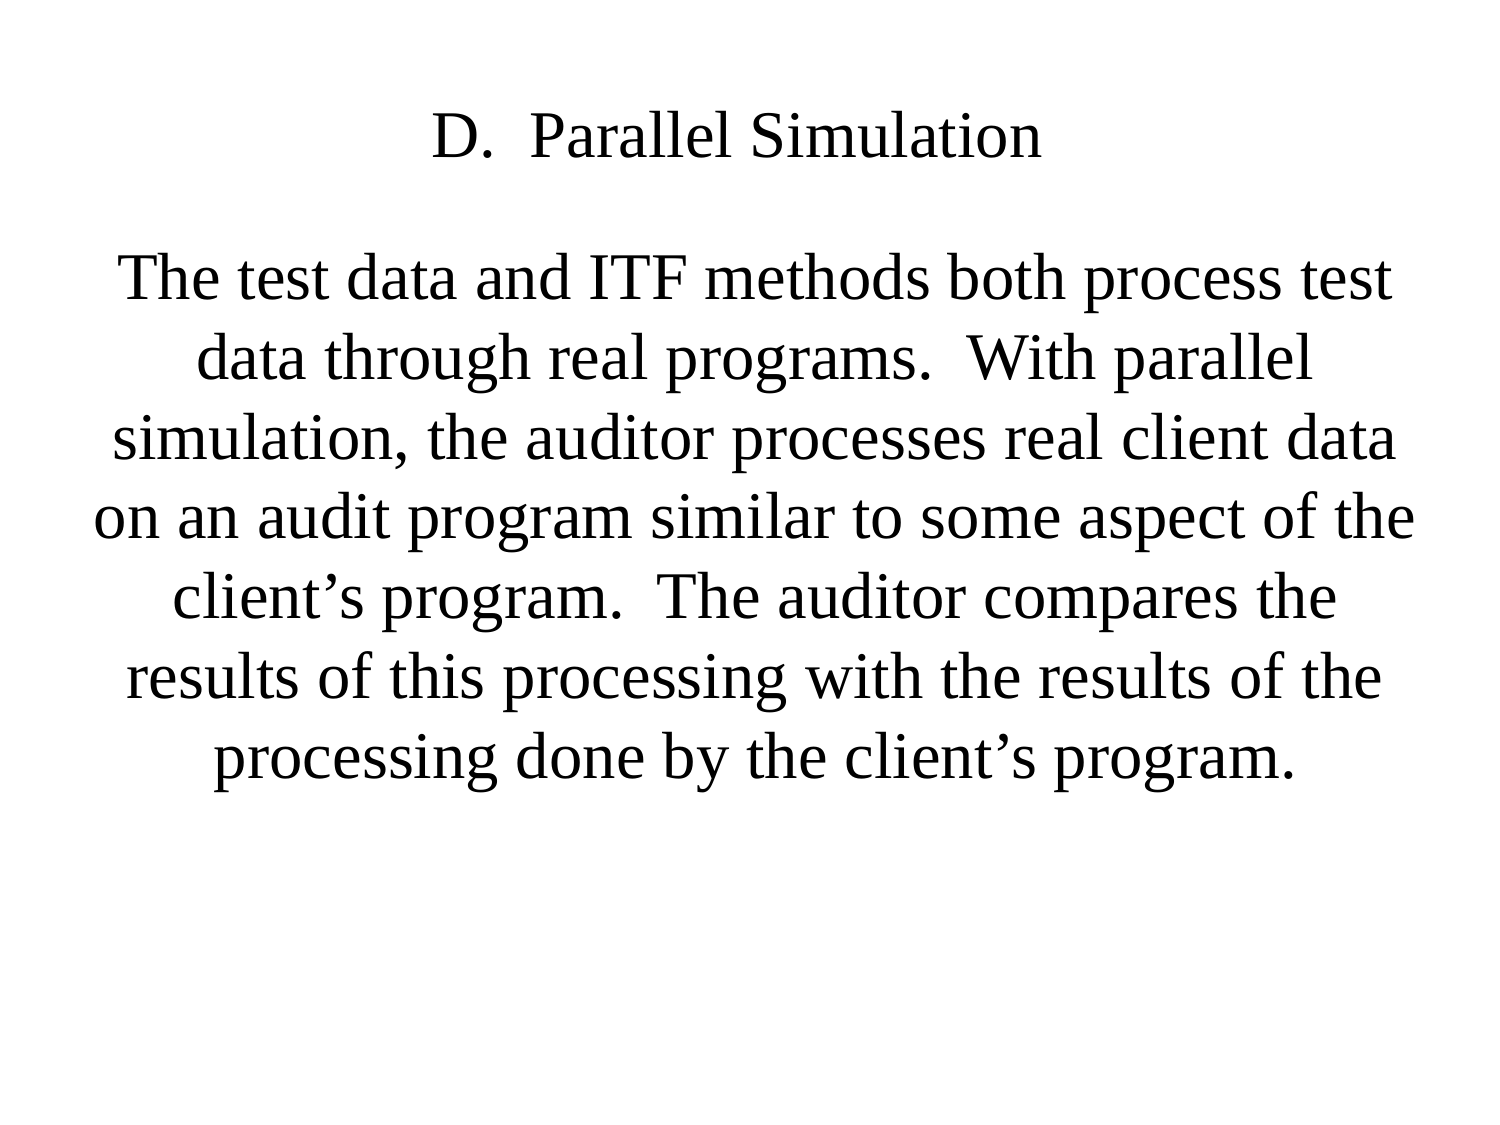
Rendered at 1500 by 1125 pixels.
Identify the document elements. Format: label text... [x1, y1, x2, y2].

subtitle The test data and ITF methods both process test data through real programs. With parallel simulation, the auditor processes real client data on an audit program similar to some aspect of the client’s program. The auditor compares the results of this processing with the results of the processing done by the client’s program. [74, 224, 1438, 951]
title D. Parallel Simulation [99, 37, 1376, 224]
